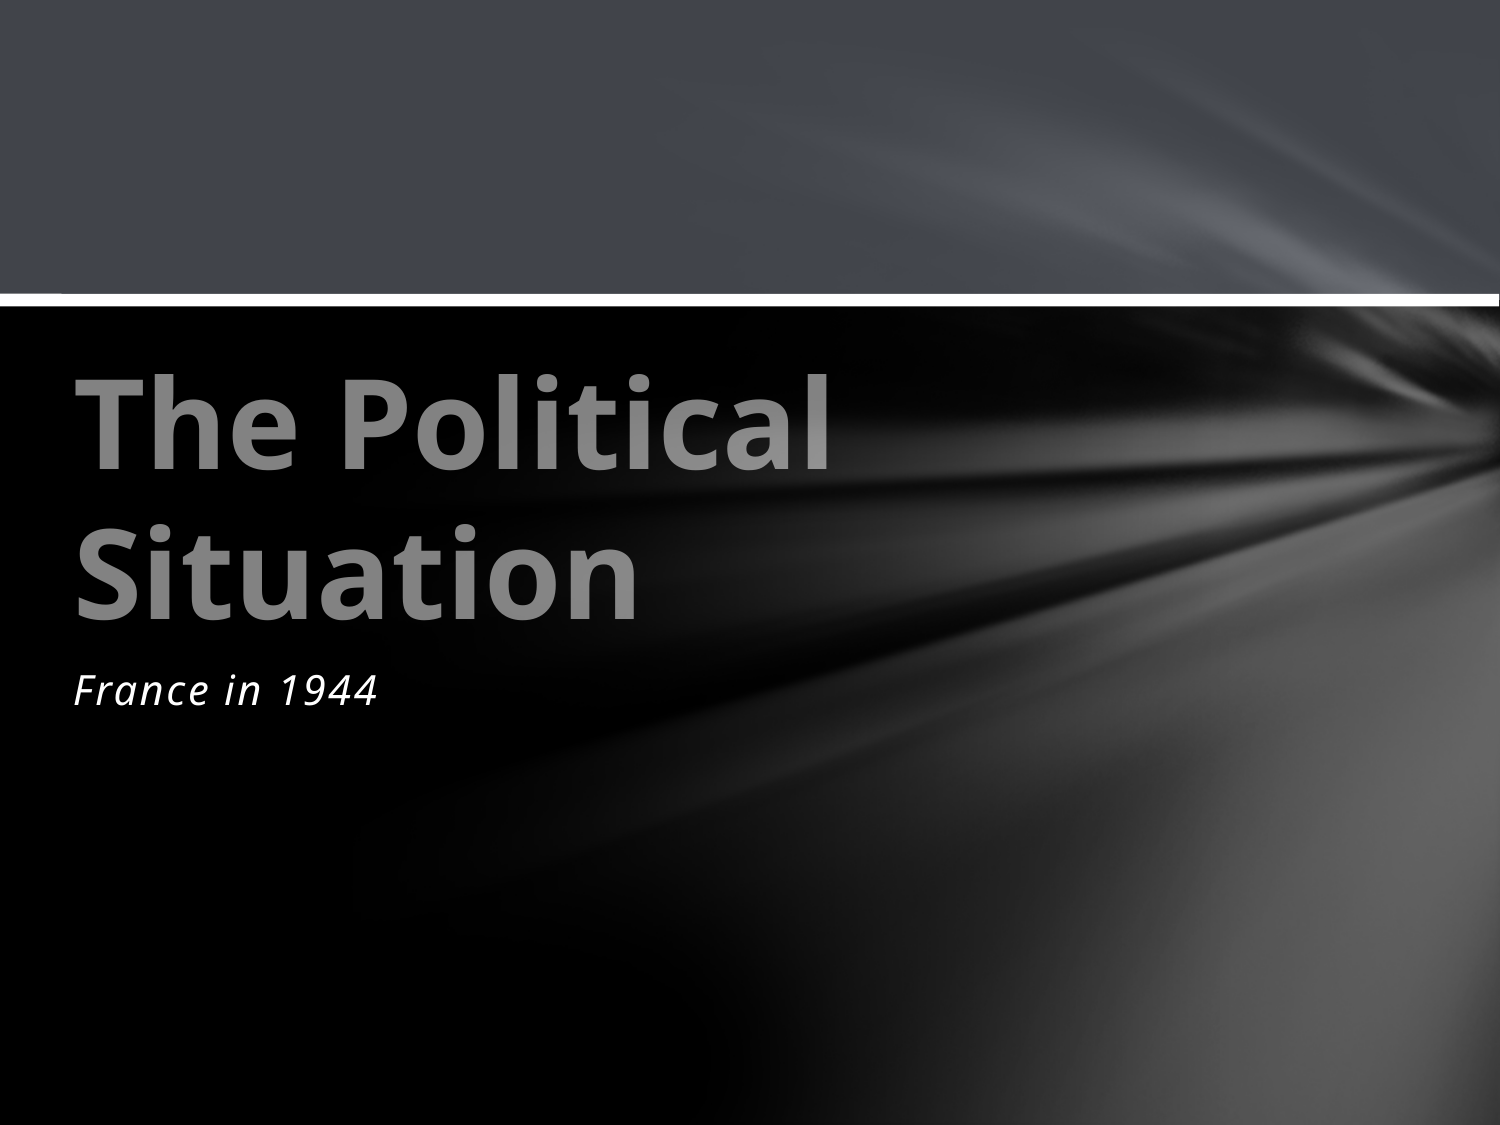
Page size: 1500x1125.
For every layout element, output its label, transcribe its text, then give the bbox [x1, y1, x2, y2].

title The Political Situation [58, 326, 1443, 652]
subtitle France in 1944 [57, 656, 808, 850]
